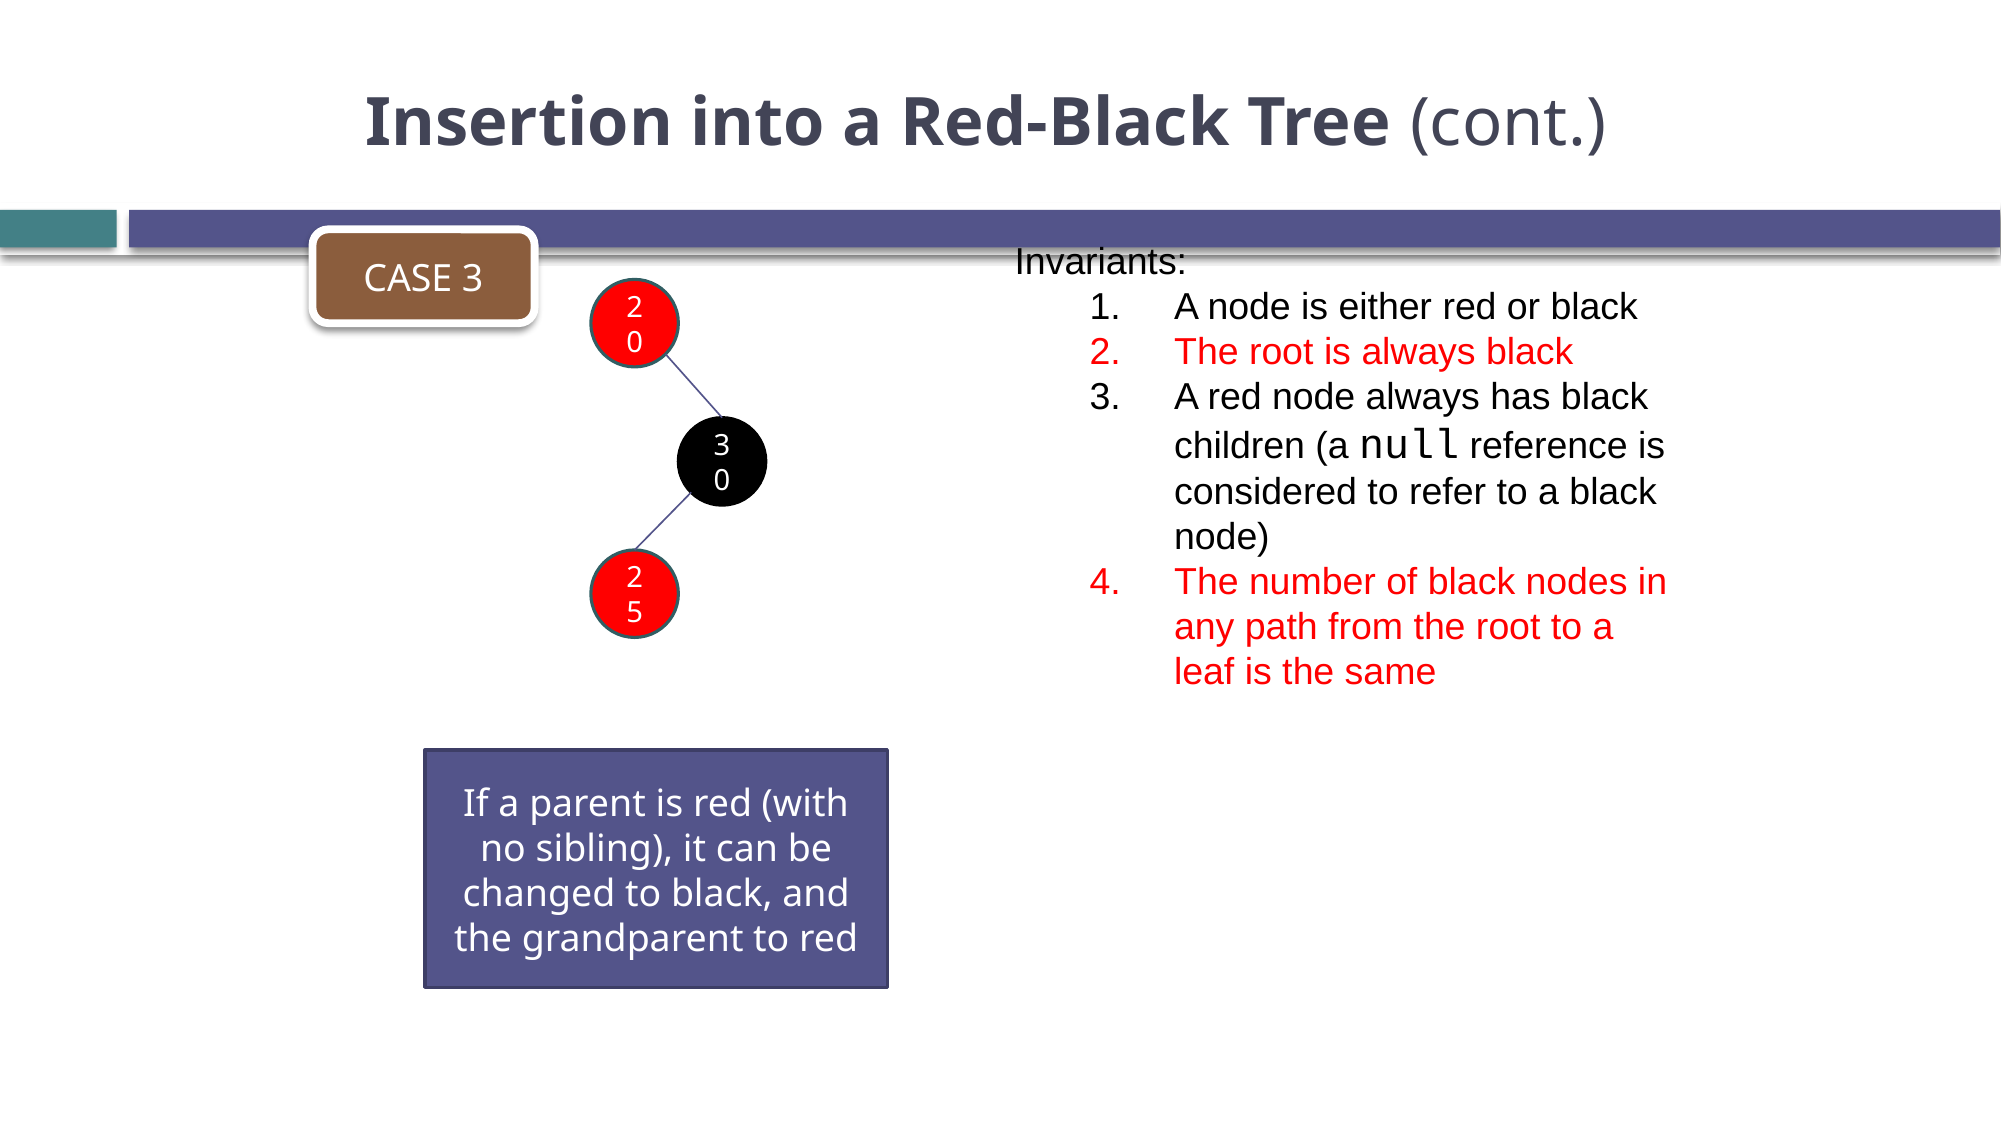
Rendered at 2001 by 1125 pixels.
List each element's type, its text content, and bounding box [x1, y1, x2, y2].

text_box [665, 353, 723, 418]
text_box 30 [676, 416, 768, 507]
text_box 25 [589, 548, 680, 640]
title Insertion into a Red-Black Tree (cont.) [350, 37, 1689, 201]
text_box If a parent is red (with no sibling), it can be changed to black, and the grandparent to red [423, 748, 889, 989]
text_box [634, 492, 692, 551]
text_box 20 [589, 277, 680, 369]
text_box CASE 3 [308, 225, 539, 328]
text_box Invariants: A node is either red or black The root is always black A red node always has black children (a null reference is considered to refer to a black node) The number of black nodes in any path from the root to a leaf is the same [999, 229, 1688, 700]
